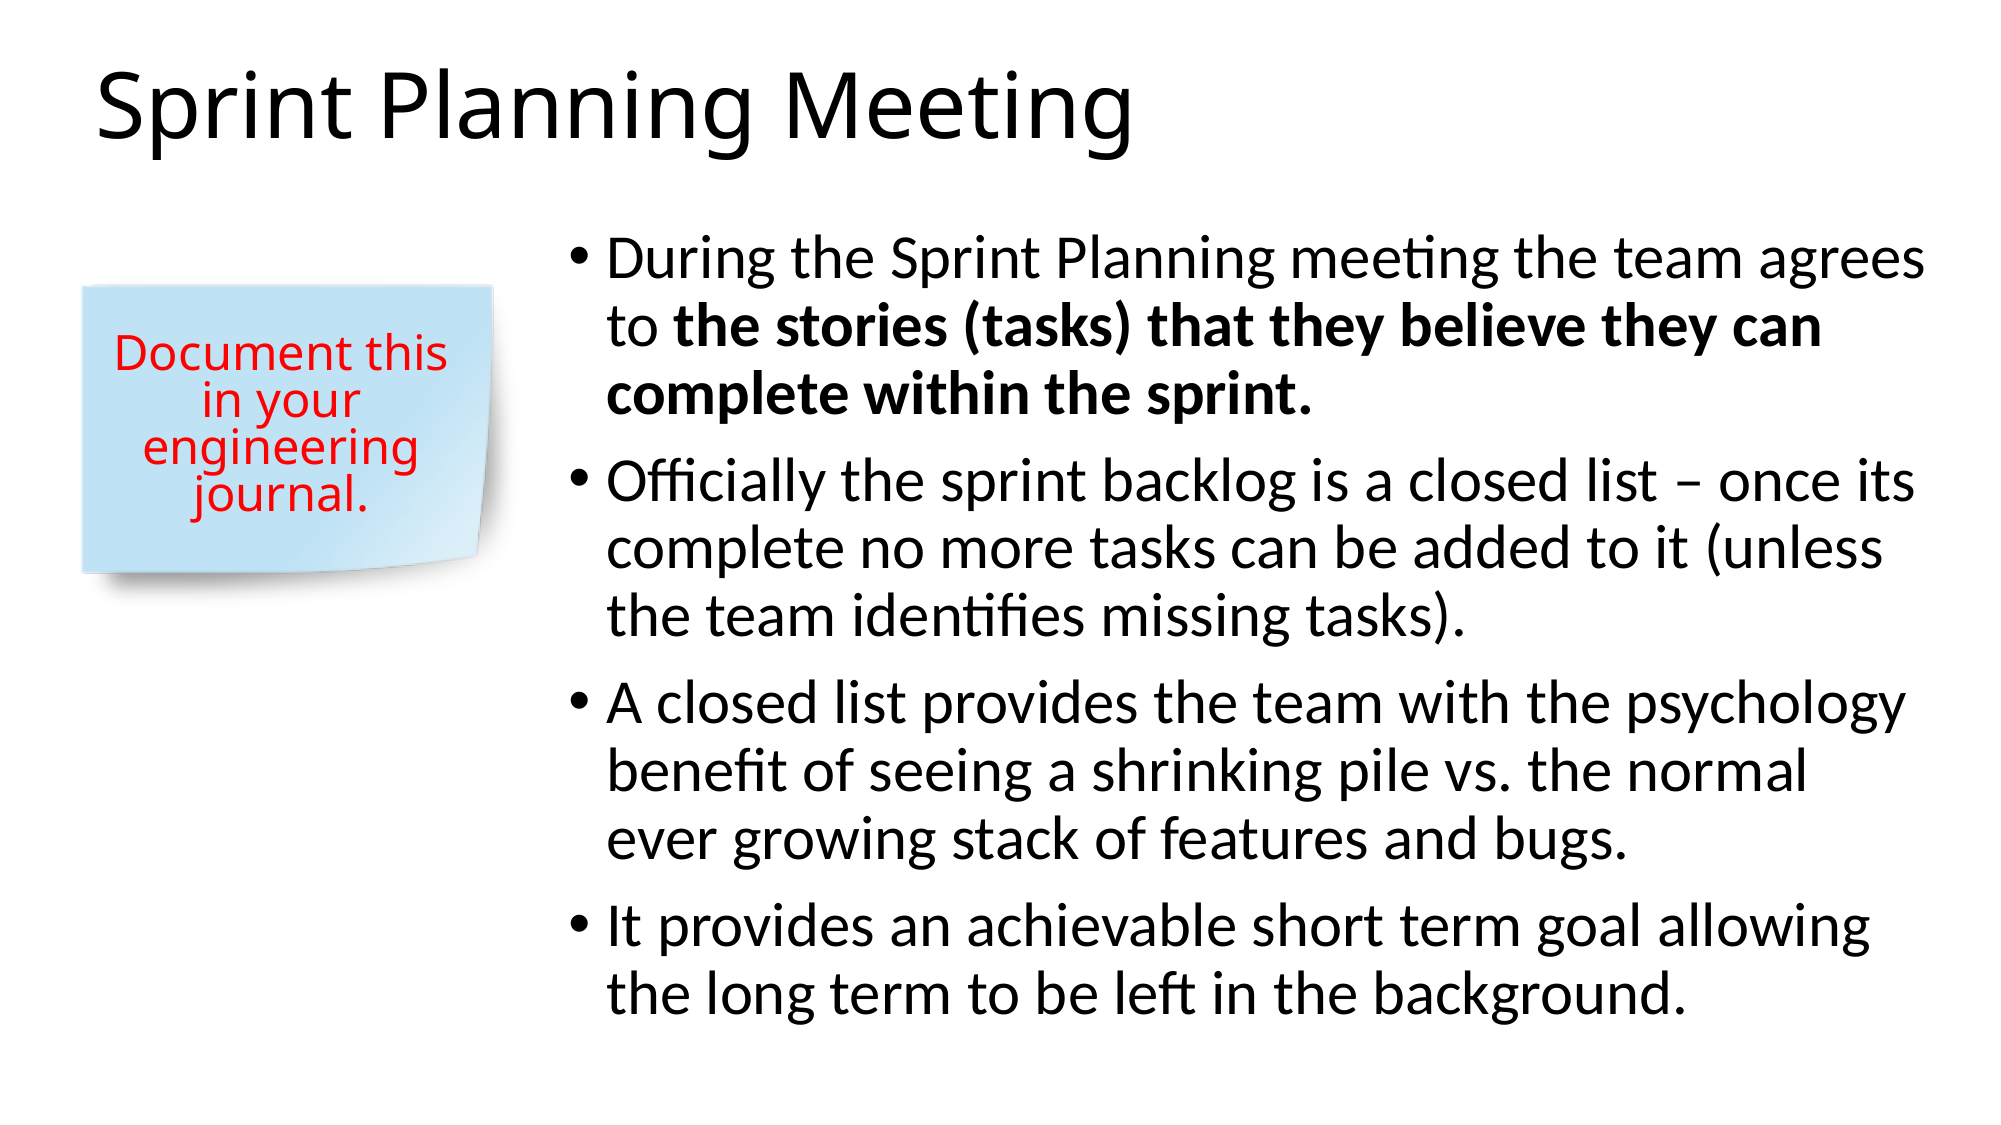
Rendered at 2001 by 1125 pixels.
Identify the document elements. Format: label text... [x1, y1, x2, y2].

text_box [72, 269, 531, 616]
list During the Sprint Planning meeting the team agrees to the stories (tasks) that they believe they can complete within the sprint. Officially the sprint backlog is a closed list – once its complete no more tasks can be added to it (unless the team identifies missing tasks). A closed list provides the team with the psychology benefit of seeing a shrinking pile vs. the normal ever growing stack of features and bugs. It provides an achievable short term goal allowing the long term to be left in the background. [553, 217, 1951, 1125]
title Sprint Planning Meeting [80, 0, 1806, 218]
